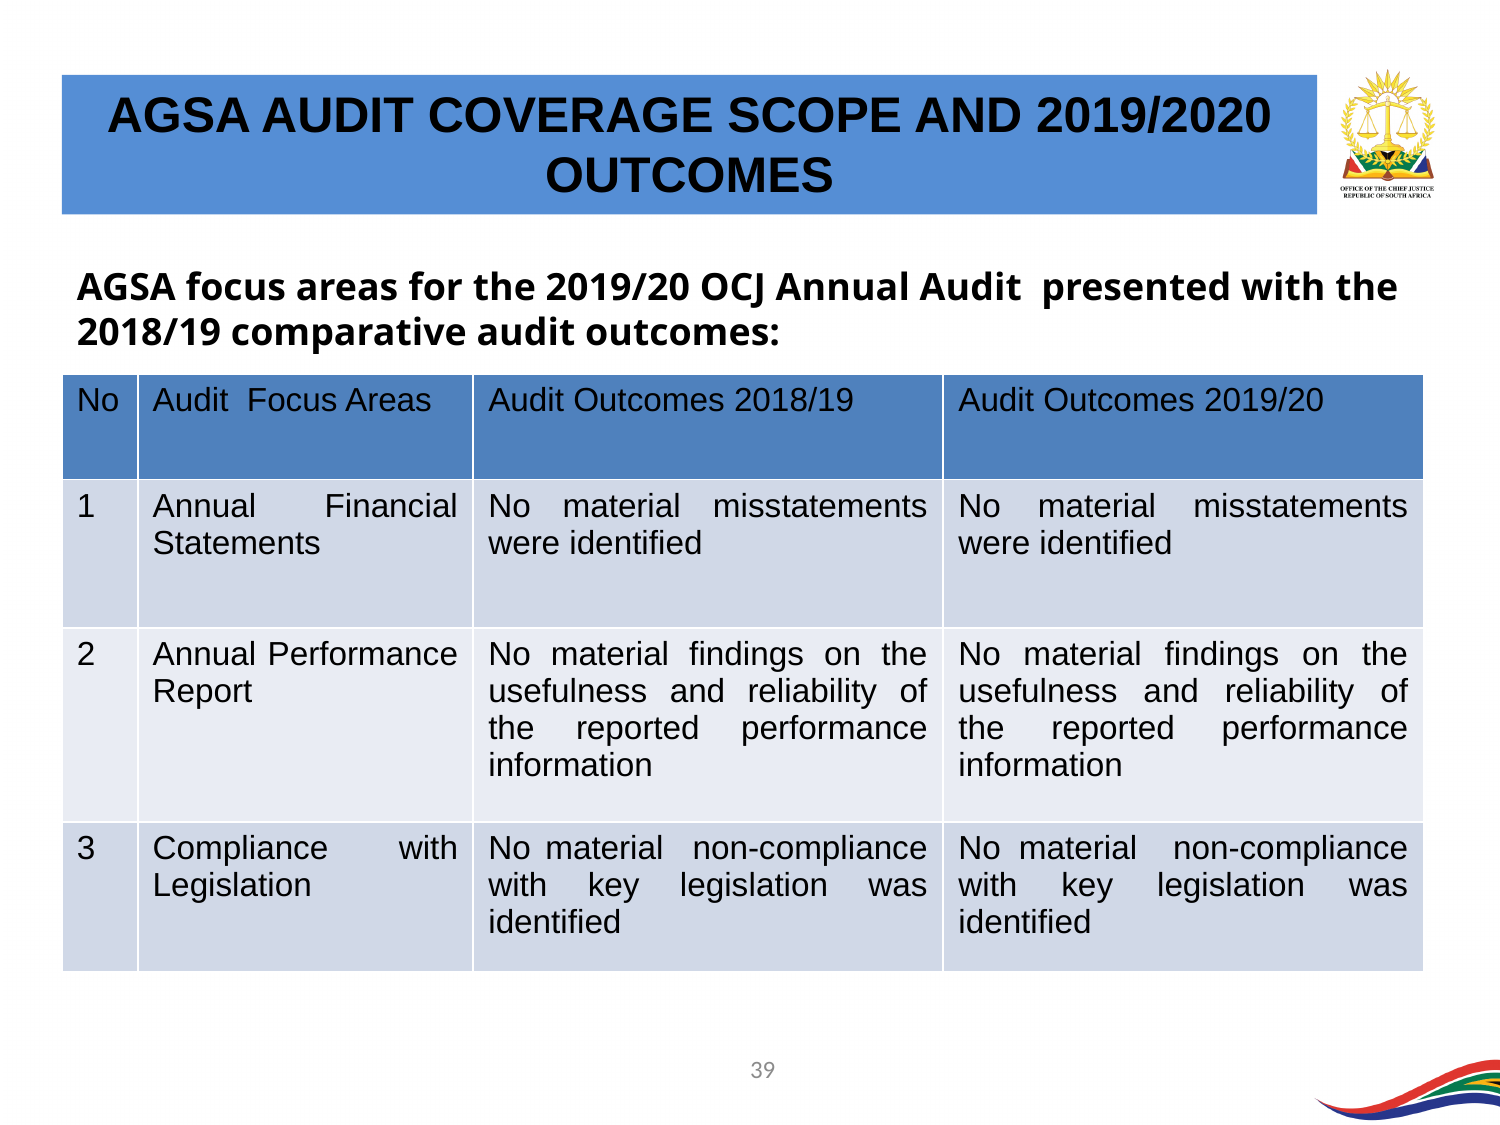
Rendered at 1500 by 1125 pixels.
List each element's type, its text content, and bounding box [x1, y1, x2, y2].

table_header Audit Outcomes 2019/20 [944, 375, 1423, 479]
table_cell 1 [63, 480, 137, 627]
table_header Audit Outcomes 2018/19 [474, 375, 942, 479]
table_cell 2 [63, 629, 137, 821]
table_cell No material findings on the usefulness and reliability of the reported performance information [944, 629, 1423, 821]
table_cell No material findings on the usefulness and reliability of the reported performance information [474, 629, 942, 821]
table_cell No material misstatements were identified [474, 480, 942, 627]
table_cell No material non-compliance with key legislation was identified [944, 823, 1423, 971]
table_cell No material misstatements were identified [944, 480, 1423, 627]
table_cell 3 [63, 823, 137, 971]
text_box AGSA focus areas for the 2019/20 OCJ Annual Audit presented with the 2018/19 comparative audit outcomes: [61, 255, 1424, 373]
table_cell Annual Financial Statements [139, 480, 472, 627]
table_cell Compliance with Legislation [139, 823, 472, 971]
slide_number 39 [715, 1039, 791, 1099]
table_cell Annual Performance Report [139, 629, 472, 821]
table_header No [63, 375, 137, 479]
table_cell No material non-compliance with key legislation was identified [474, 823, 942, 971]
text_box AGSA AUDIT COVERAGE SCOPE AND 2019/2020 OUTCOMES [61, 74, 1318, 215]
table_header Audit Focus Areas [139, 375, 472, 479]
picture [3, 1, 1500, 1125]
